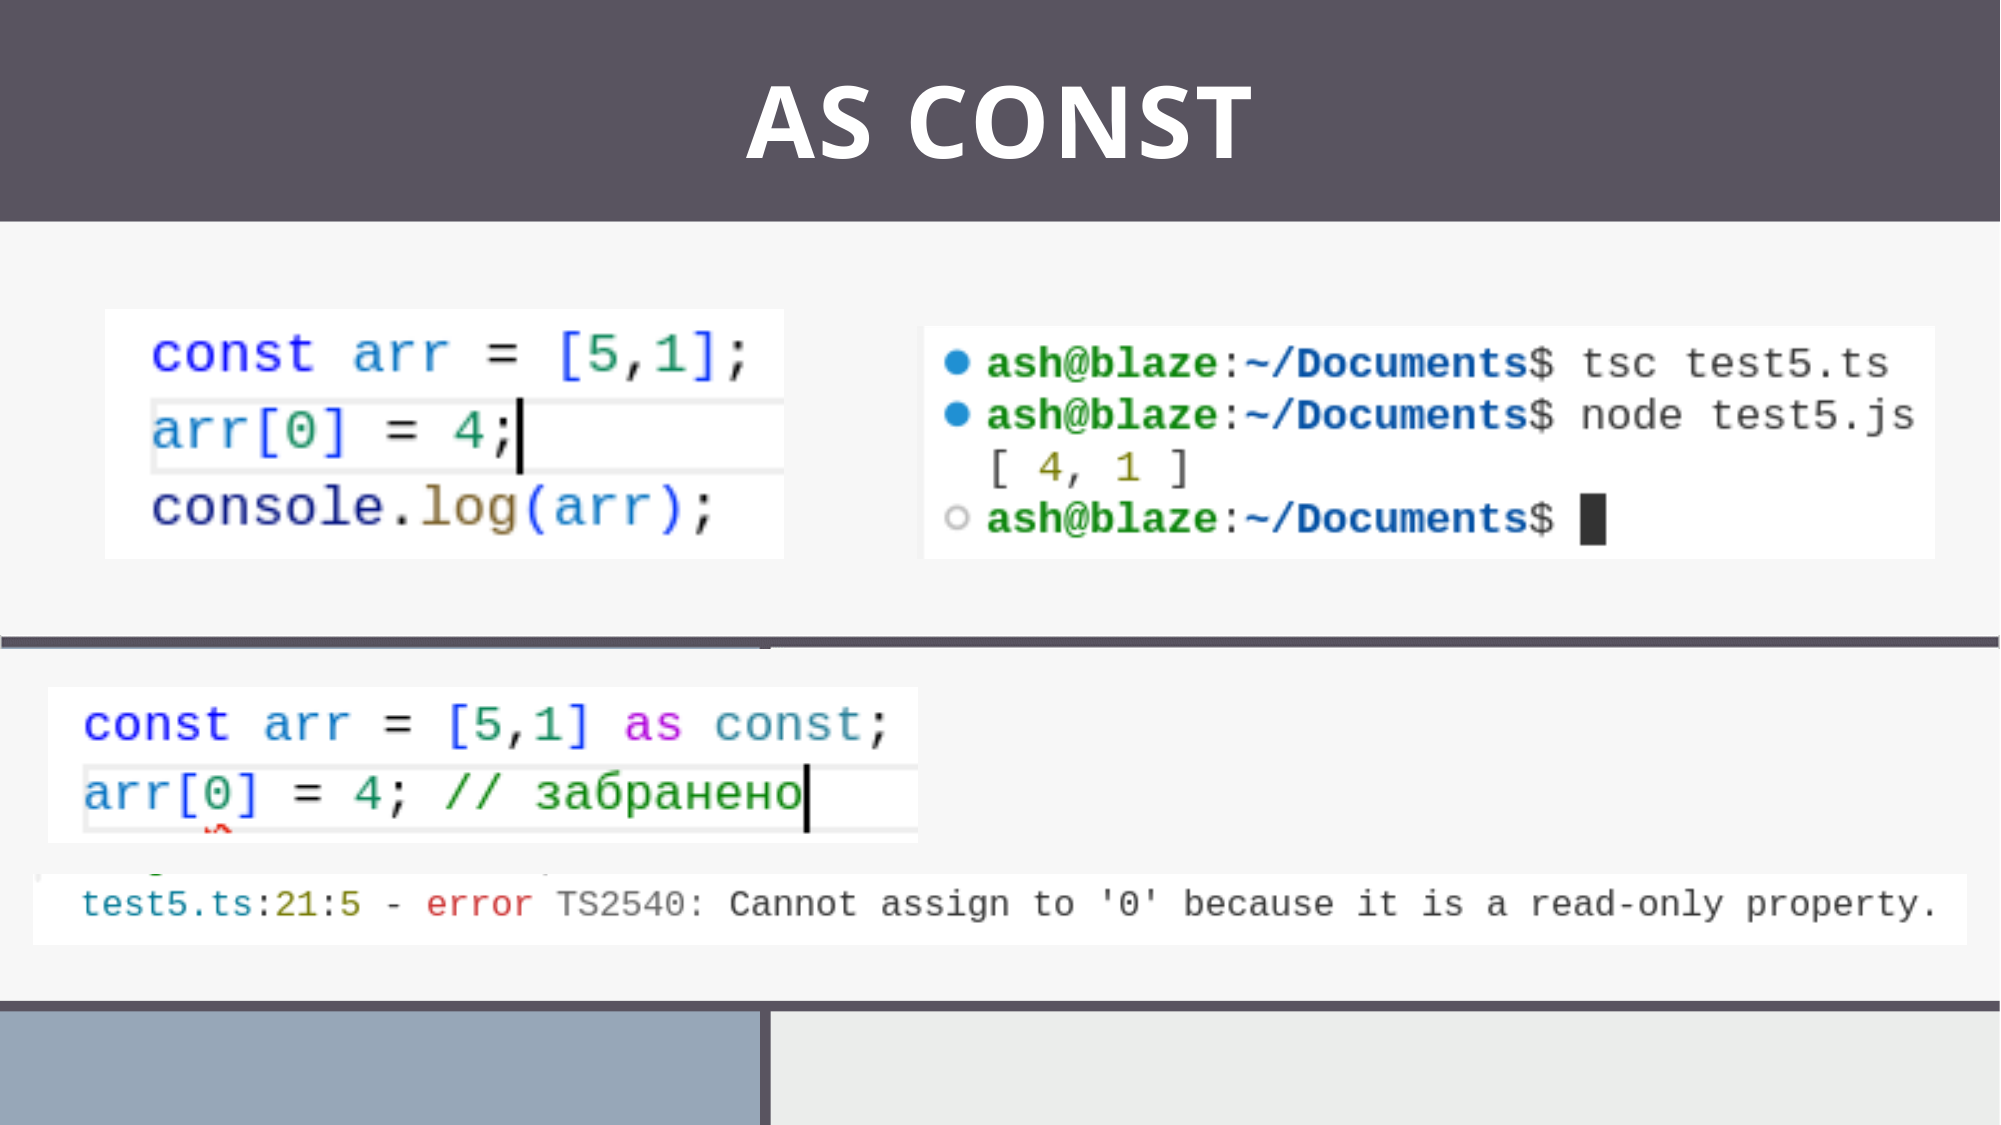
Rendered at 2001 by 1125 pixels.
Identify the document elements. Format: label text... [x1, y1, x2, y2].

title AS CONST [106, 15, 1895, 207]
picture [105, 309, 784, 560]
picture [0, 635, 2000, 650]
picture [917, 326, 1935, 560]
picture [48, 687, 919, 843]
picture [33, 874, 1967, 945]
